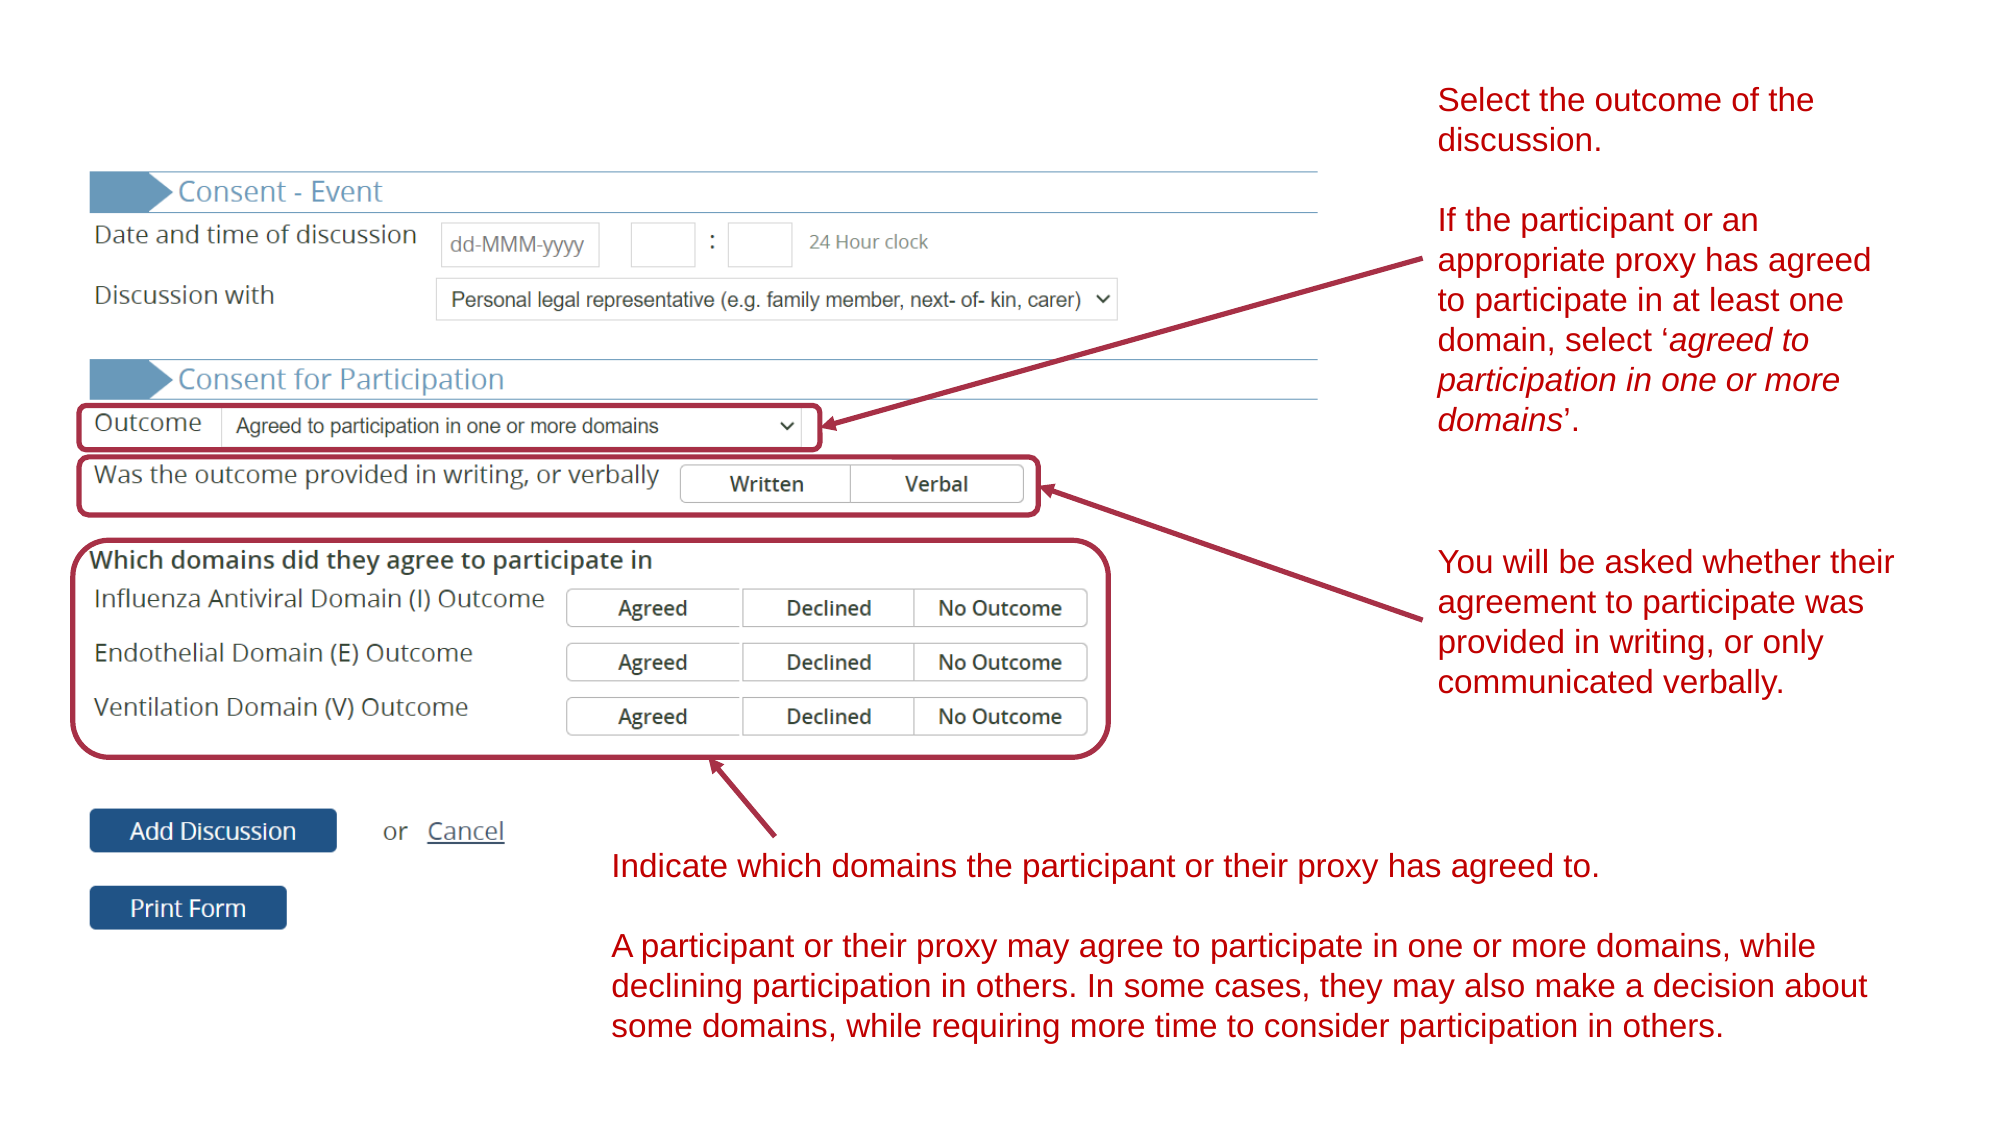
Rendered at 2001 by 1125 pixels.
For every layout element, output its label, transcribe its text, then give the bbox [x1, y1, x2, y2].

text_box Select the outcome of the discussion. If the participant or an appropriate proxy has agreed to participate in at least one domain, select ‘agreed to participation in one or more domains’. [1422, 71, 1921, 446]
picture [72, 151, 1318, 940]
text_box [1038, 485, 1423, 622]
text_box Indicate which domains the participant or their proxy has agreed to. A participant or their proxy may agree to participate in one or more domains, while declining participation in others. In some cases, they may also make a decision about some domains, while requiring more time to consider participation in others. [596, 836, 1928, 1051]
text_box You will be asked whether their agreement to participate was provided in writing, or only communicated verbally. [1422, 532, 1921, 708]
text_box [708, 757, 775, 837]
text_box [819, 260, 1423, 428]
